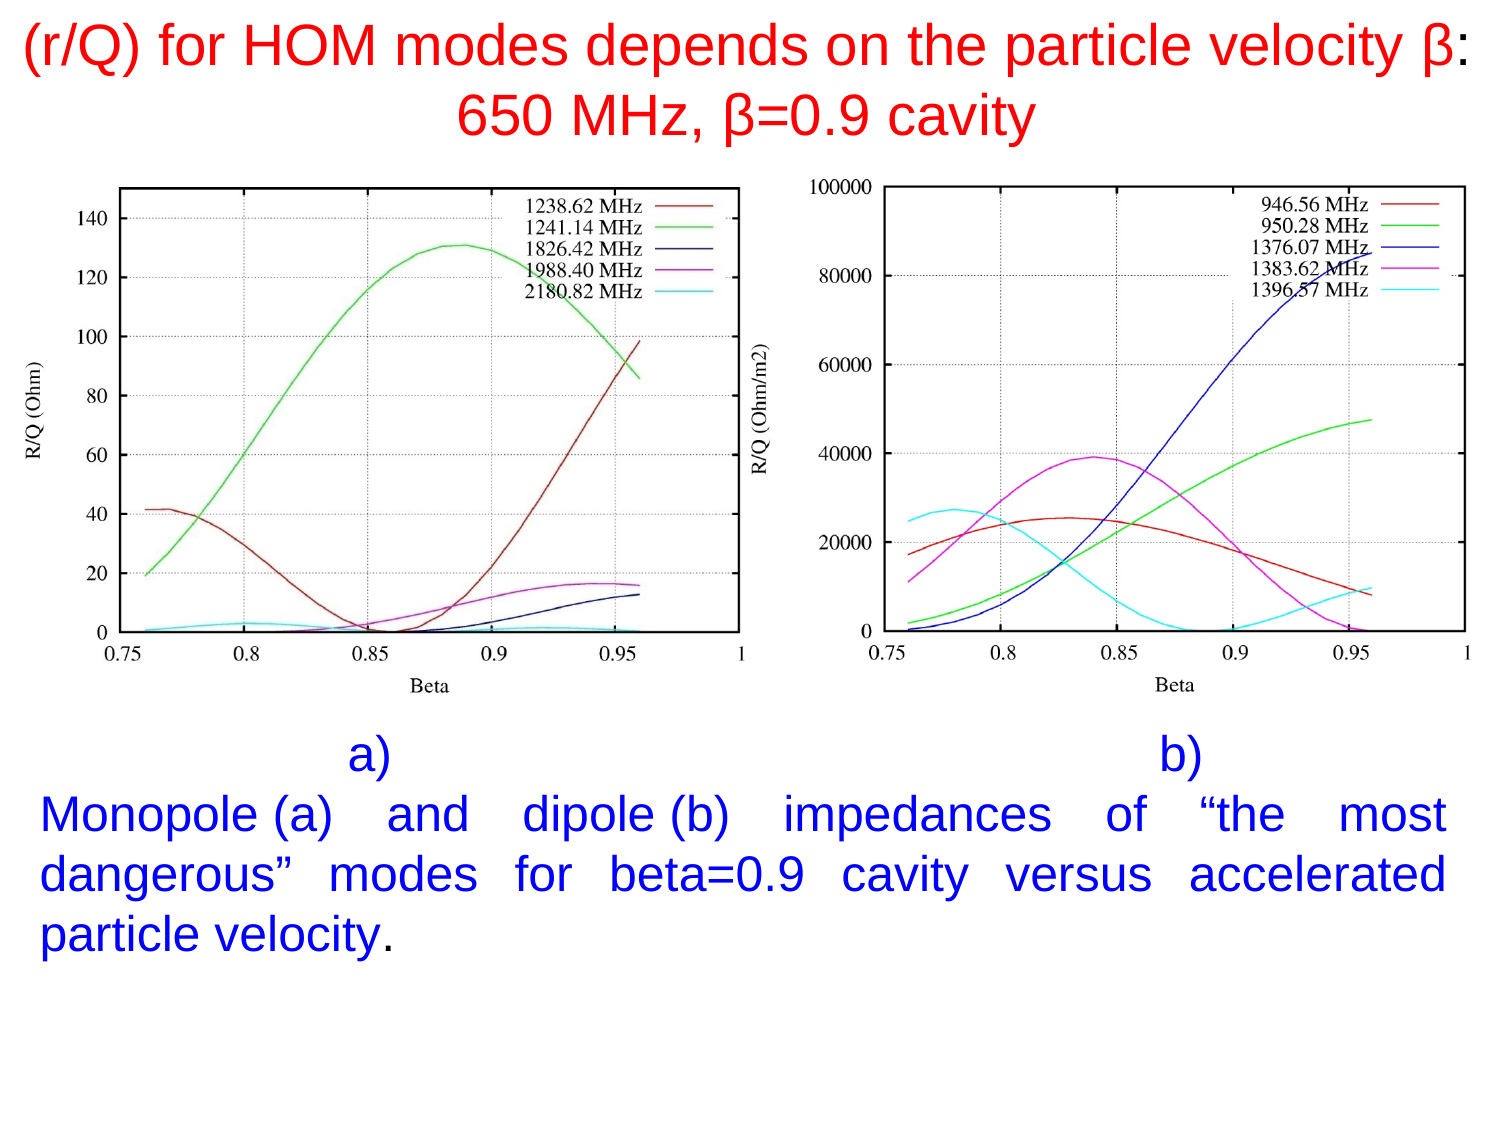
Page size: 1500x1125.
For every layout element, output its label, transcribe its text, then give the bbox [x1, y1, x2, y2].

text_box (r/Q) for HOM modes depends on the particle velocity β: 650 MHz, β=0.9 cavity [7, 0, 1487, 155]
text_box a) b) Monopole (a) and dipole (b) impedances of “the most dangerous” modes for beta=0.9 cavity versus accelerated particle velocity. [24, 700, 1463, 969]
picture [24, 187, 746, 694]
picture [749, 179, 1471, 692]
